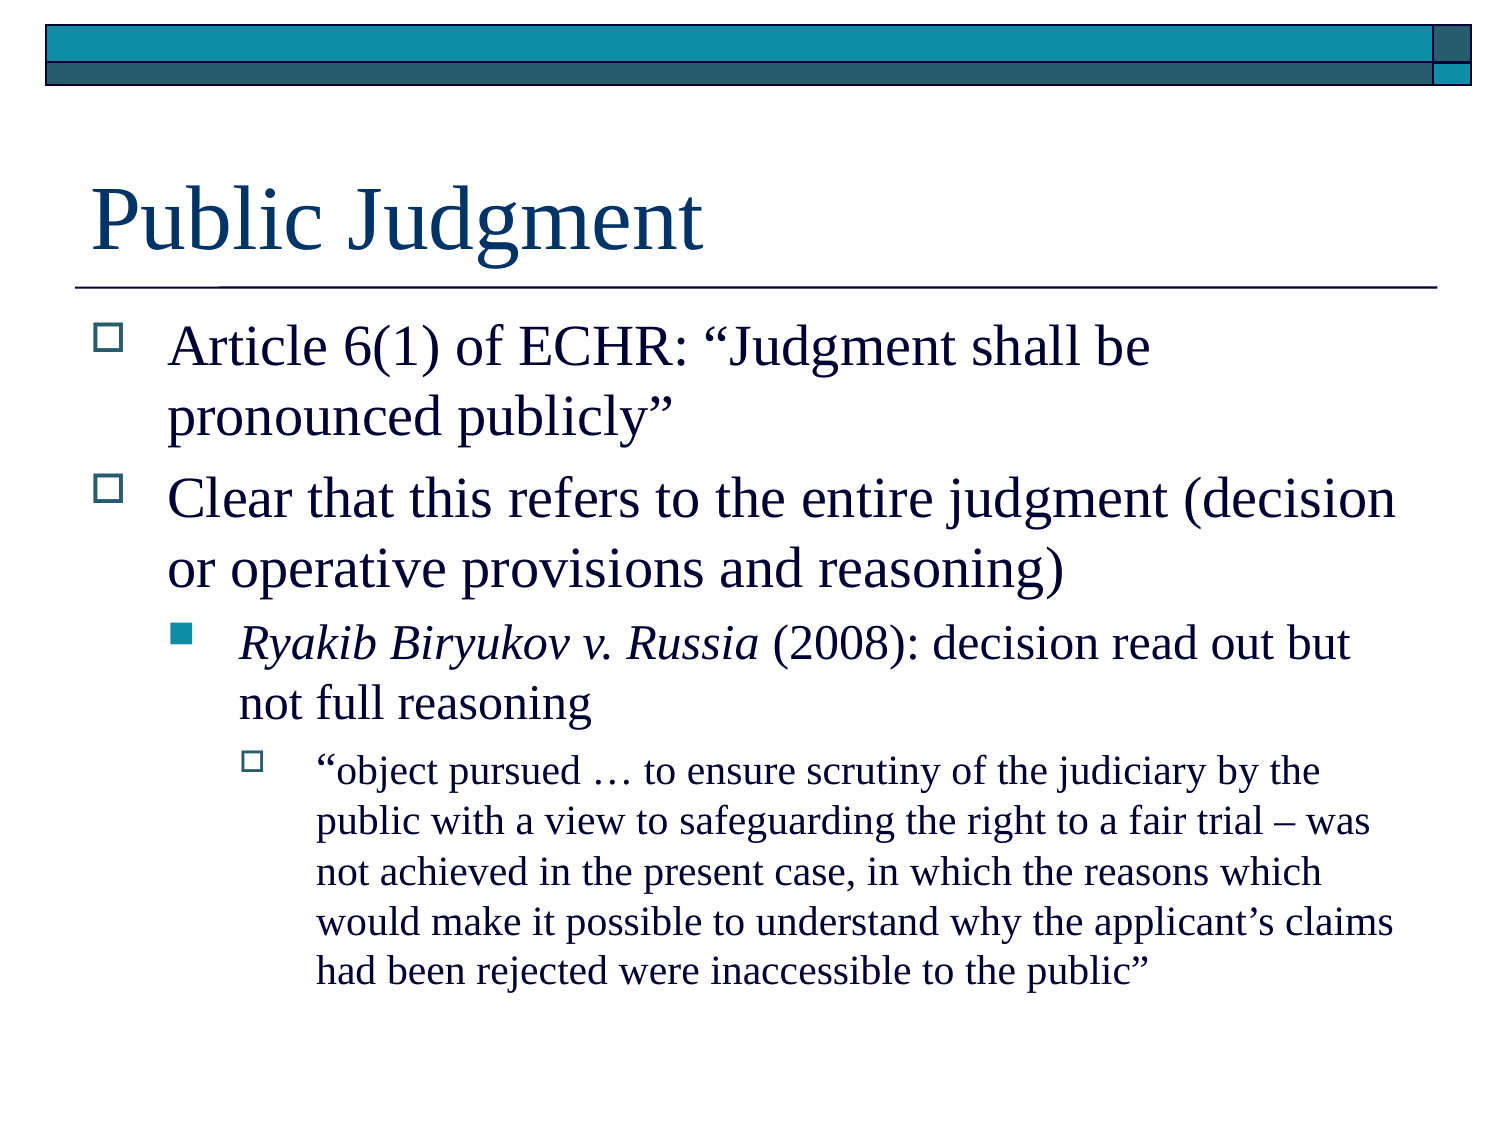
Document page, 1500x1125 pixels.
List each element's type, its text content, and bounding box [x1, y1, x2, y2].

title Public Judgment [74, 87, 1426, 276]
list Article 6(1) of ECHR: “Judgment shall be pronounced publicly” Clear that this refers to the entire judgment (decision or operative provisions and reasoning) Ryakib Biryukov v. Russia (2008): decision read out but not full reasoning “object pursued … to ensure scrutiny of the judiciary by the public with a view to safeguarding the right to a fair trial – was not achieved in the present case, in which the reasons which would make it possible to understand why the applicant’s claims had been rejected were inaccessible to the public” [74, 299, 1426, 1006]
